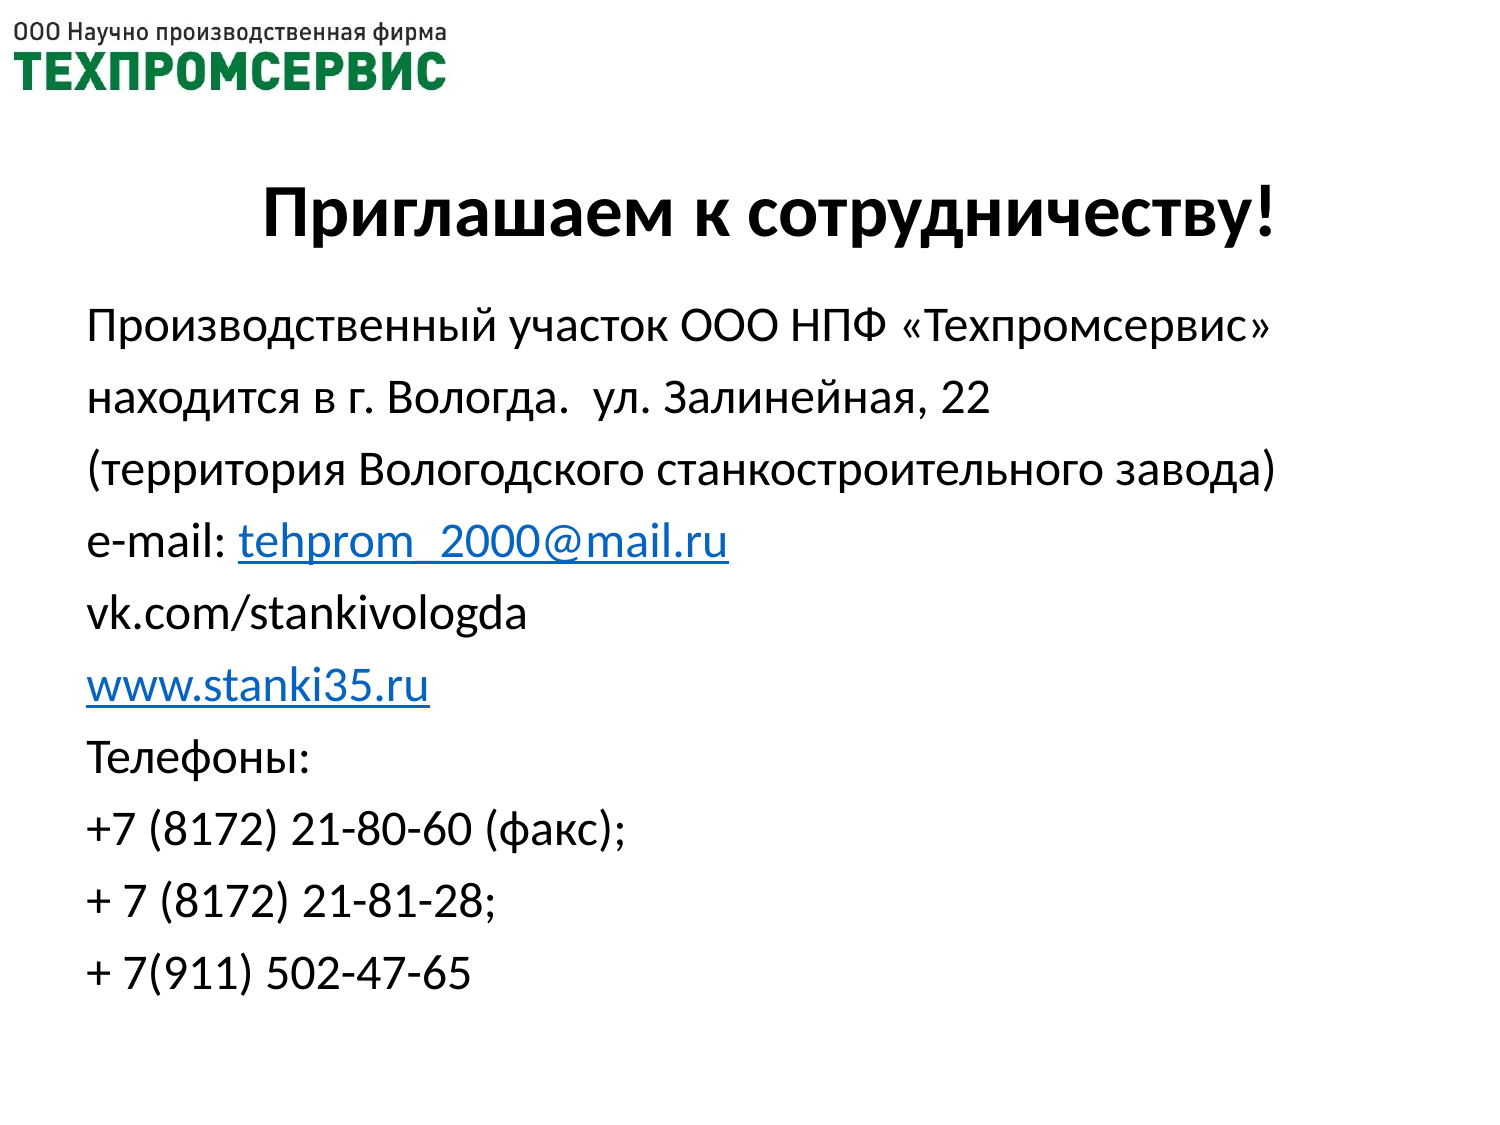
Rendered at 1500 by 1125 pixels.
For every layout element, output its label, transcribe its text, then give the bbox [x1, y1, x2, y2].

picture [0, 20, 460, 94]
text_box Производственный участок ООО НПФ «Техпромсервис» находится в г. Вологда. ул. Залинейная, 22 (территория Вологодского станкостроительного завода) e-mail: tehprom_2000@mail.ru vk.com/stankivologda www.stanki35.ru Телефоны: +7 (8172) 21-80-60 (факс); + 7 (8172) 21-81-28; + 7(911) 502-47-65 [71, 284, 1433, 1067]
text_box Приглашаем к сотрудничеству! [247, 154, 1375, 260]
